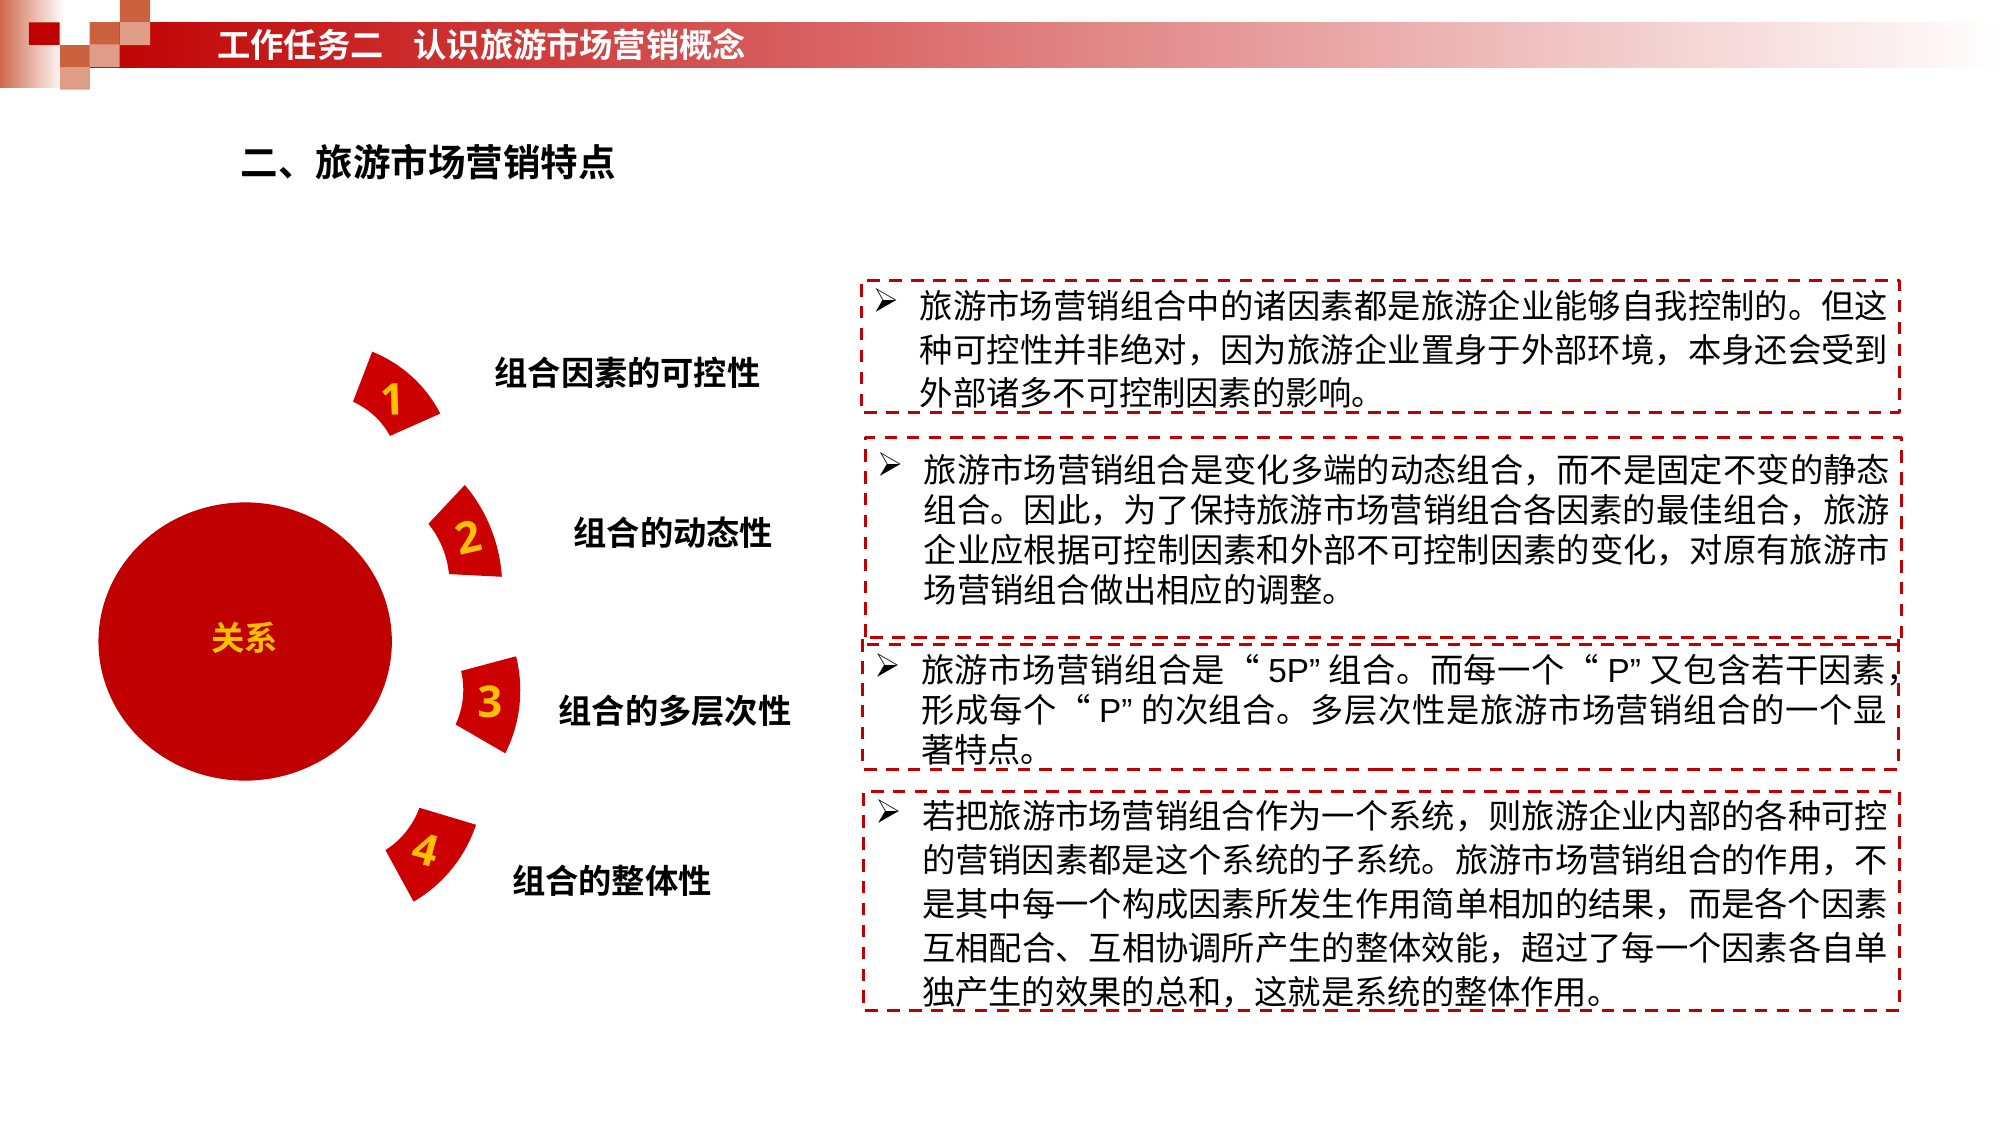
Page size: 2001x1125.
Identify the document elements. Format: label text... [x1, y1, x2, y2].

text_box 二、旅游市场营销特点 [226, 131, 631, 191]
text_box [98, 280, 1902, 1014]
text_box 工作任务二 认识旅游市场营销概念 [202, 17, 771, 72]
